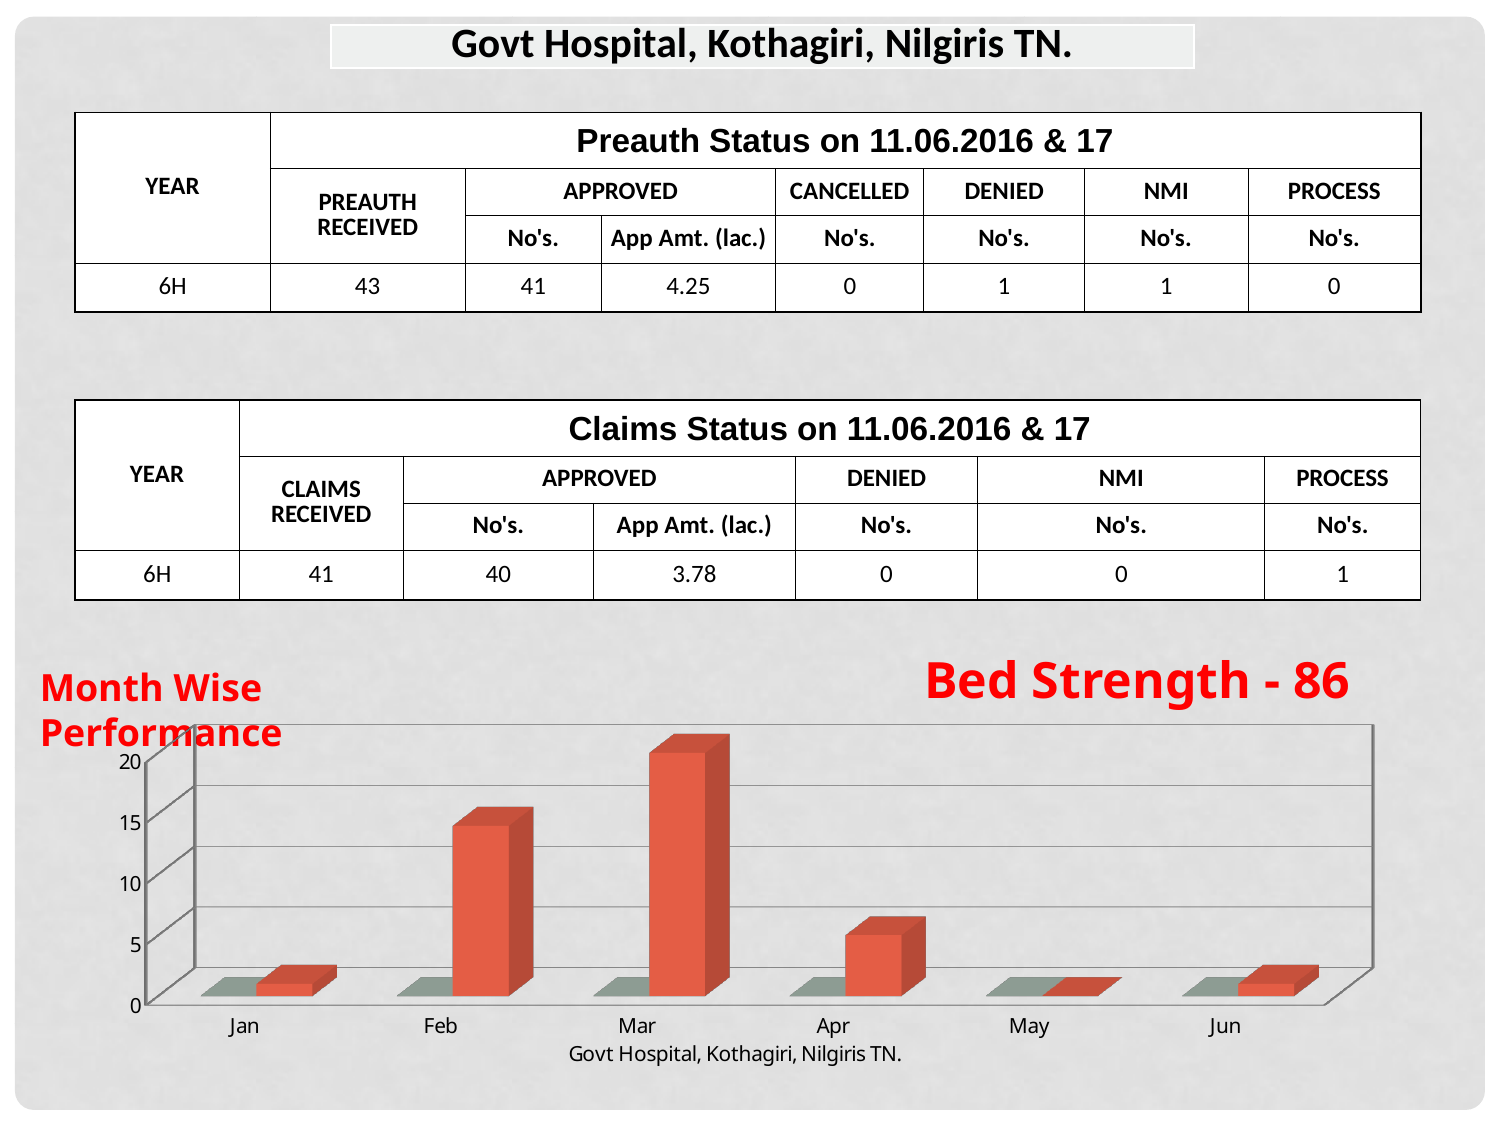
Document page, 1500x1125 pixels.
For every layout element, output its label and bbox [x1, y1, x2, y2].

table_cell [594, 551, 795, 599]
table_cell [466, 264, 601, 311]
table_cell [776, 169, 923, 215]
table_cell [1249, 216, 1420, 263]
table_cell [1249, 169, 1420, 215]
table_cell [594, 504, 795, 550]
table_cell [76, 551, 239, 599]
text_box [24, 656, 525, 761]
table_header [76, 401, 239, 550]
table_cell [796, 457, 977, 503]
chart [74, 716, 1419, 1076]
table_cell [776, 216, 923, 263]
table_cell [796, 504, 977, 550]
table_cell [404, 504, 593, 550]
text_box [909, 641, 1418, 716]
table_header [271, 113, 1420, 168]
table_cell [271, 264, 465, 311]
table_cell [602, 216, 775, 263]
table_header [76, 113, 270, 263]
table_cell [924, 169, 1084, 215]
table_cell [924, 264, 1084, 311]
table_cell [1265, 457, 1420, 503]
table_cell [240, 551, 403, 599]
table_cell [1085, 264, 1248, 311]
table_cell [978, 457, 1264, 503]
table_cell [404, 457, 795, 503]
table_cell [796, 551, 977, 599]
table_cell [76, 264, 270, 311]
table_cell [466, 169, 775, 215]
table_cell [271, 169, 465, 263]
table_cell [1265, 551, 1420, 599]
table_cell [978, 551, 1264, 599]
table_cell [404, 551, 593, 599]
table_header [240, 401, 1420, 456]
table_cell [776, 264, 923, 311]
table_cell [466, 216, 601, 263]
table_cell [240, 457, 403, 550]
table_cell [924, 216, 1084, 263]
table_cell [602, 264, 775, 311]
table_cell [1085, 169, 1248, 215]
table_cell [1085, 216, 1248, 263]
table_cell [978, 504, 1264, 550]
table_cell [1249, 264, 1420, 311]
table_cell [1265, 504, 1420, 550]
table_header [332, 26, 1193, 67]
